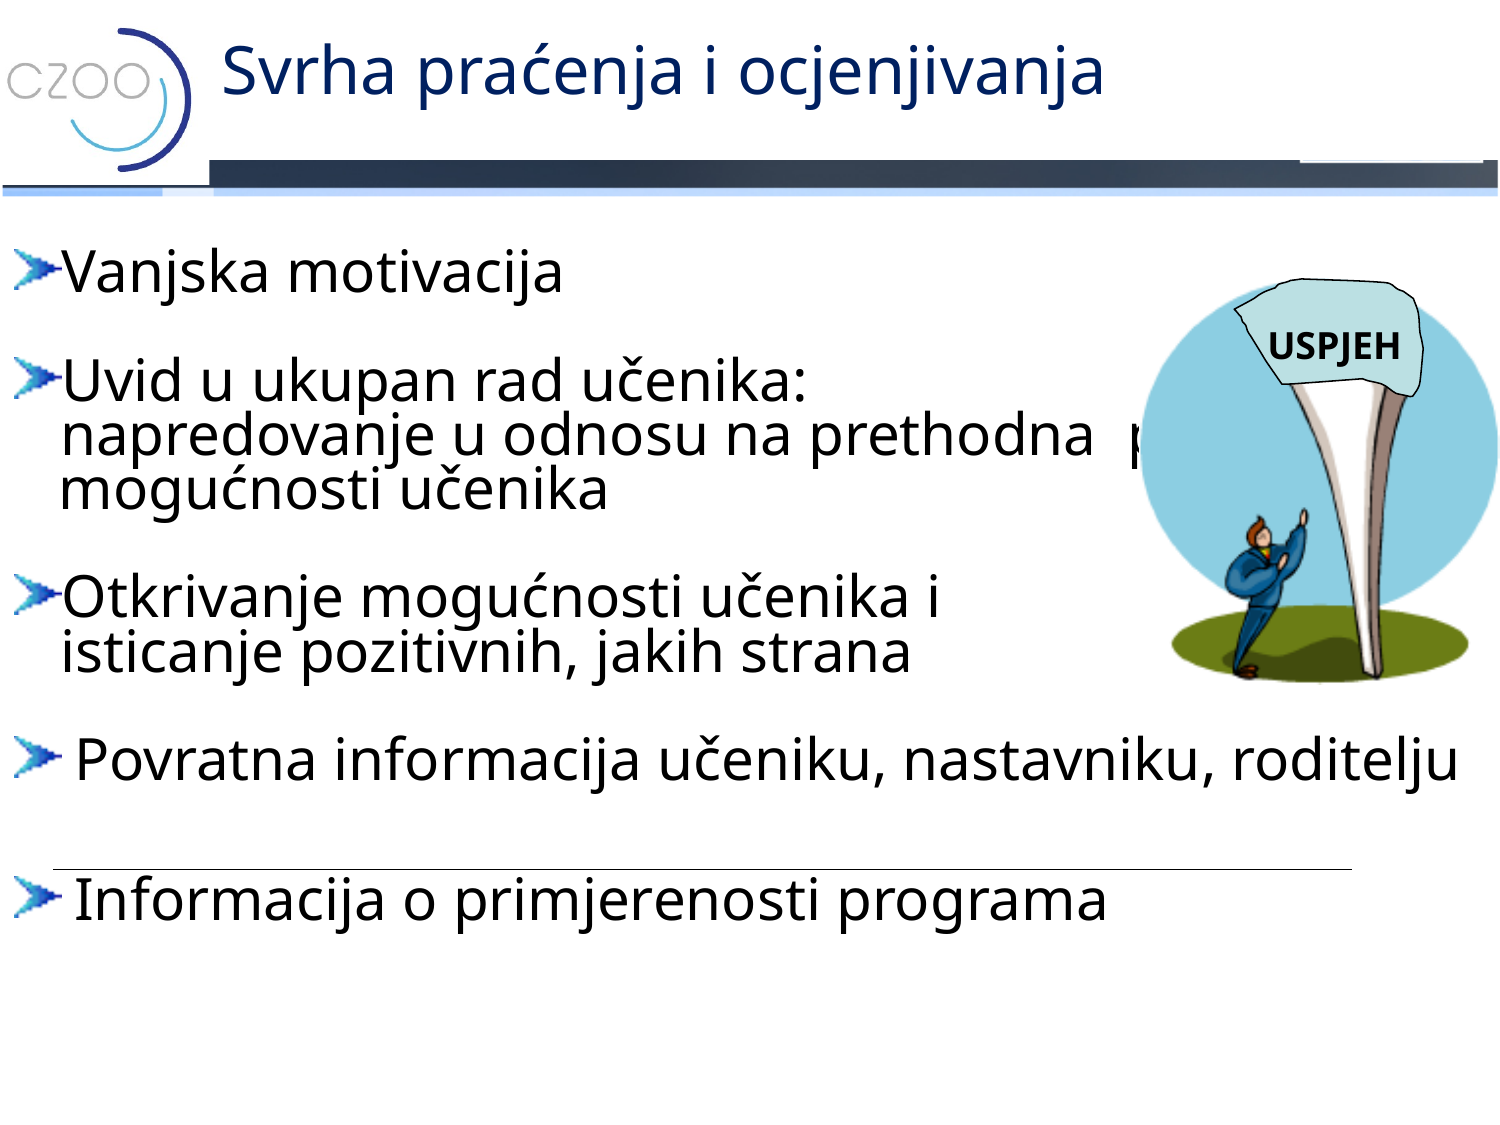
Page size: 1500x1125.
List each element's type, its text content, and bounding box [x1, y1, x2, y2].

picture [14, 249, 62, 290]
picture [1139, 278, 1500, 685]
text_box Svrha praćenja i ocjenjivanja [210, 0, 1500, 160]
picture [14, 736, 62, 778]
picture [14, 574, 62, 615]
text_box Vanjska motivacija Uvid u ukupan rad učenika: napredovanje u odnosu na prethodna postignuća i mogućnosti učenika Otkrivanje mogućnosti učenika i isticanje pozitivnih, jakih strana Povratna informacija učeniku, nastavniku, roditelju Informacija o primjerenosti programa [0, 196, 1500, 1125]
picture [14, 357, 62, 399]
picture [14, 876, 62, 918]
picture [0, 0, 1500, 196]
